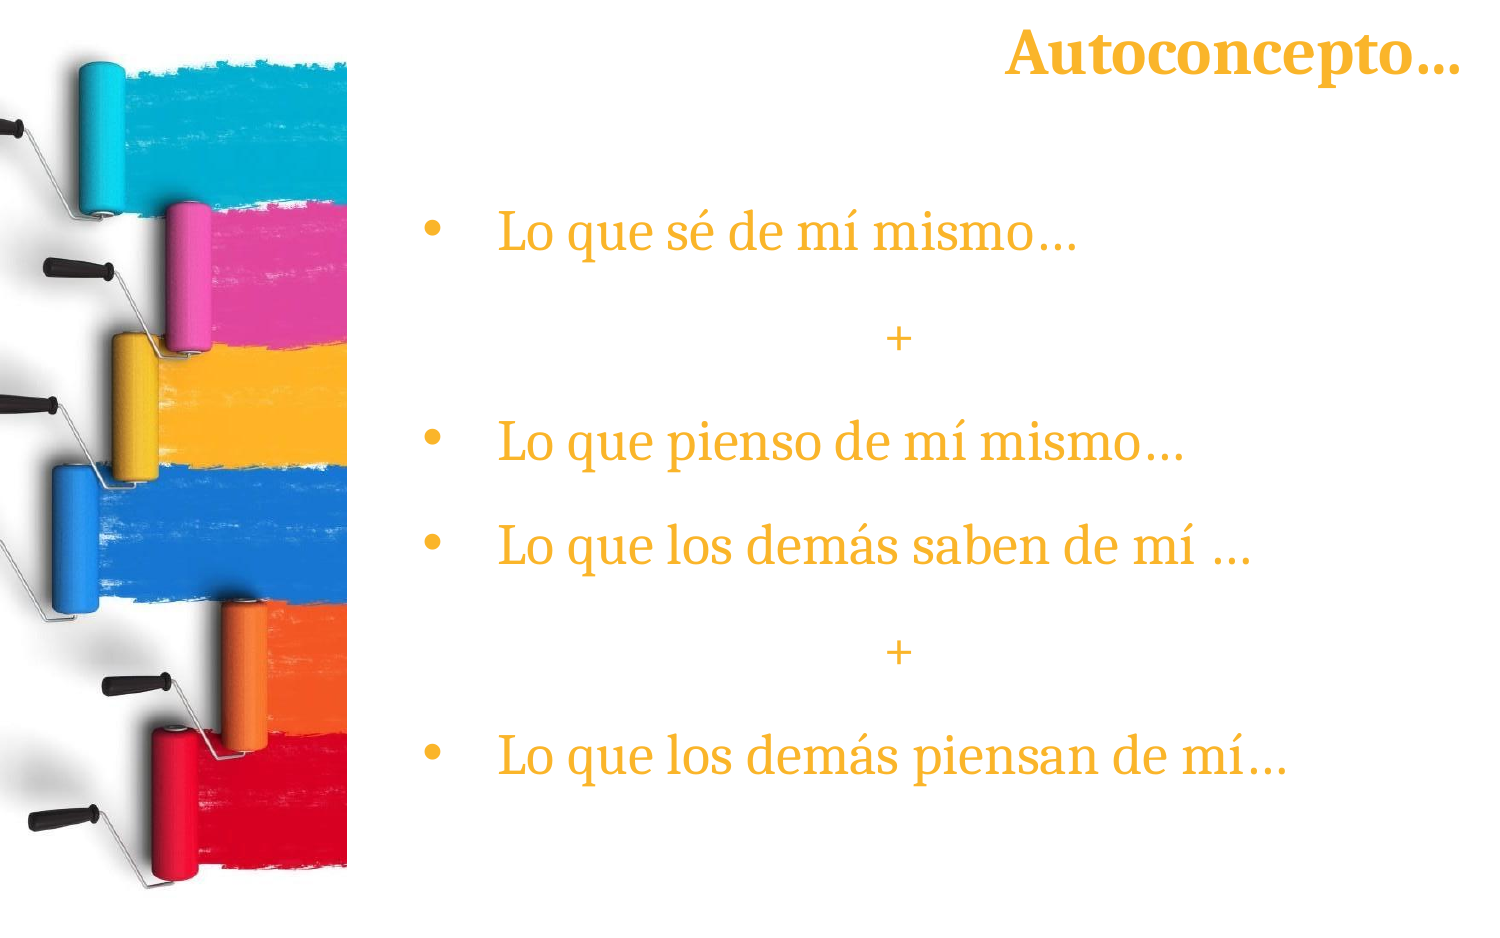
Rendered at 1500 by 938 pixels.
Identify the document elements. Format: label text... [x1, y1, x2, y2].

text_box Autoconcepto… [457, 0, 1480, 95]
picture [0, 0, 347, 938]
text_box Lo que sé de mí mismo… + Lo que pienso de mí mismo… Lo que los demás saben de mí … + Lo que los demás piensan de mí… [407, 149, 1391, 794]
